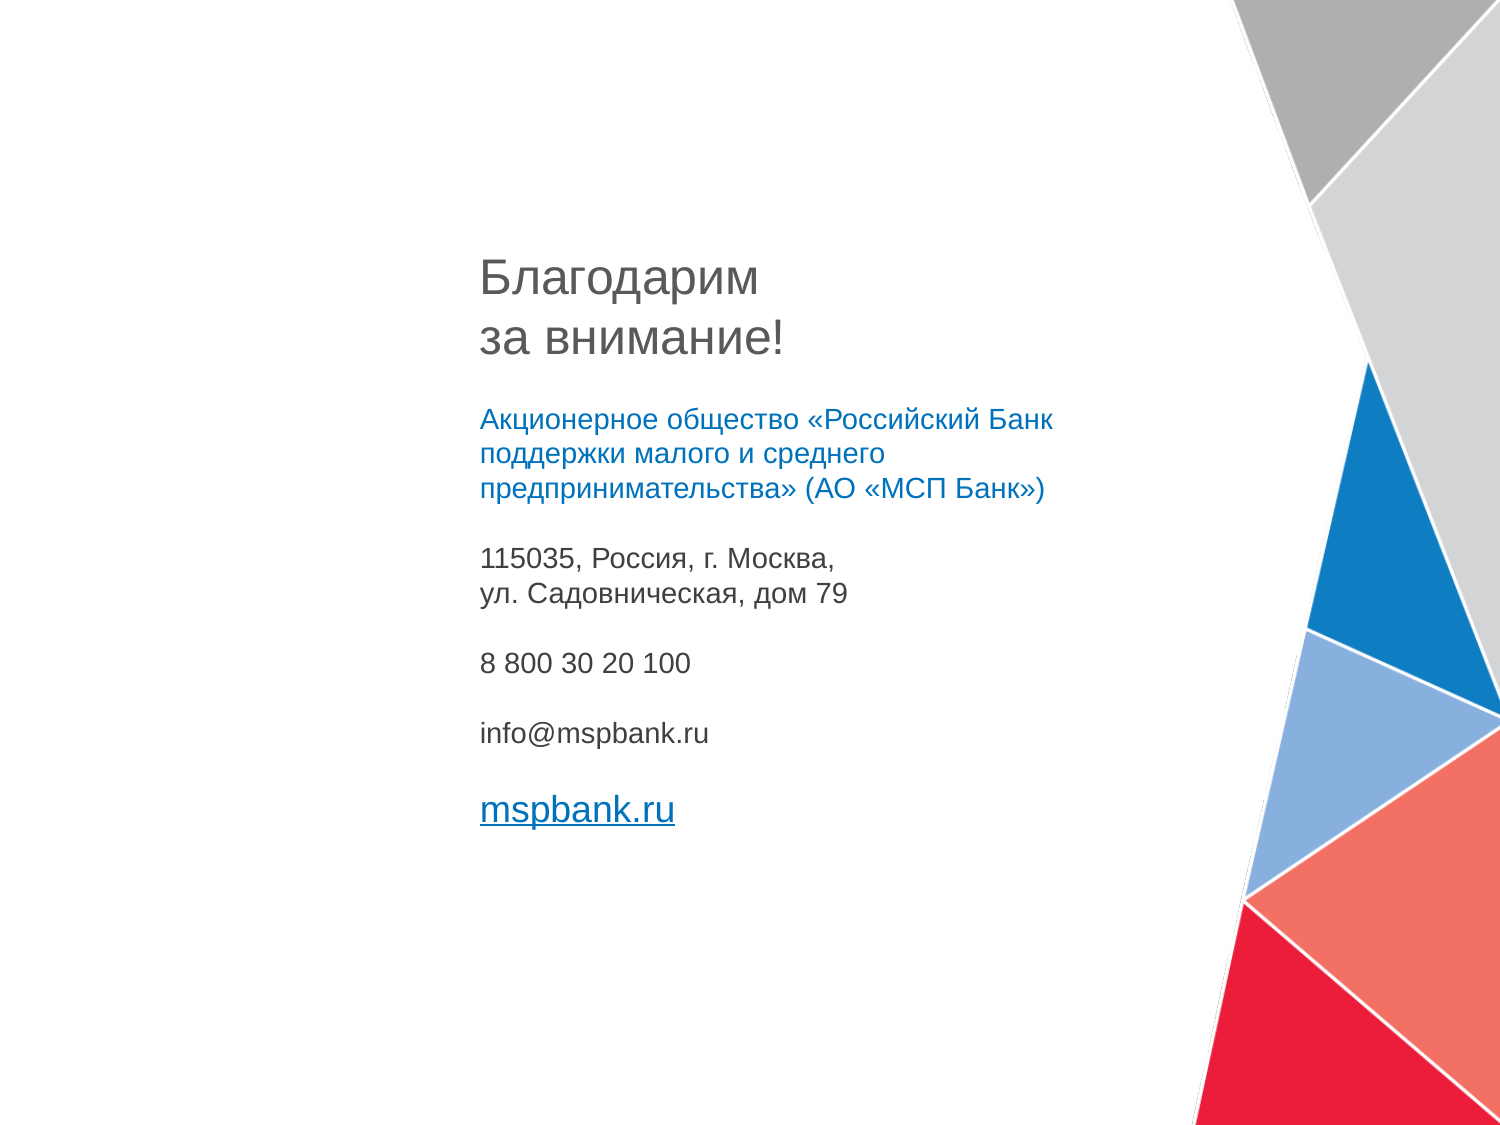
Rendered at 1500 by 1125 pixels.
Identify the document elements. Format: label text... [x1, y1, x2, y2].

text_box Благодарим за внимание! Акционерное общество «Российский Банк поддержки малого и среднего предпринимательства» (АО «МСП Банк») 115035, Россия, г. Москва, ул. Садовническая, дом 79 8 800 30 20 100 info@mspbank.ru mspbank.ru [479, 244, 1212, 1025]
picture [0, 0, 1500, 1125]
